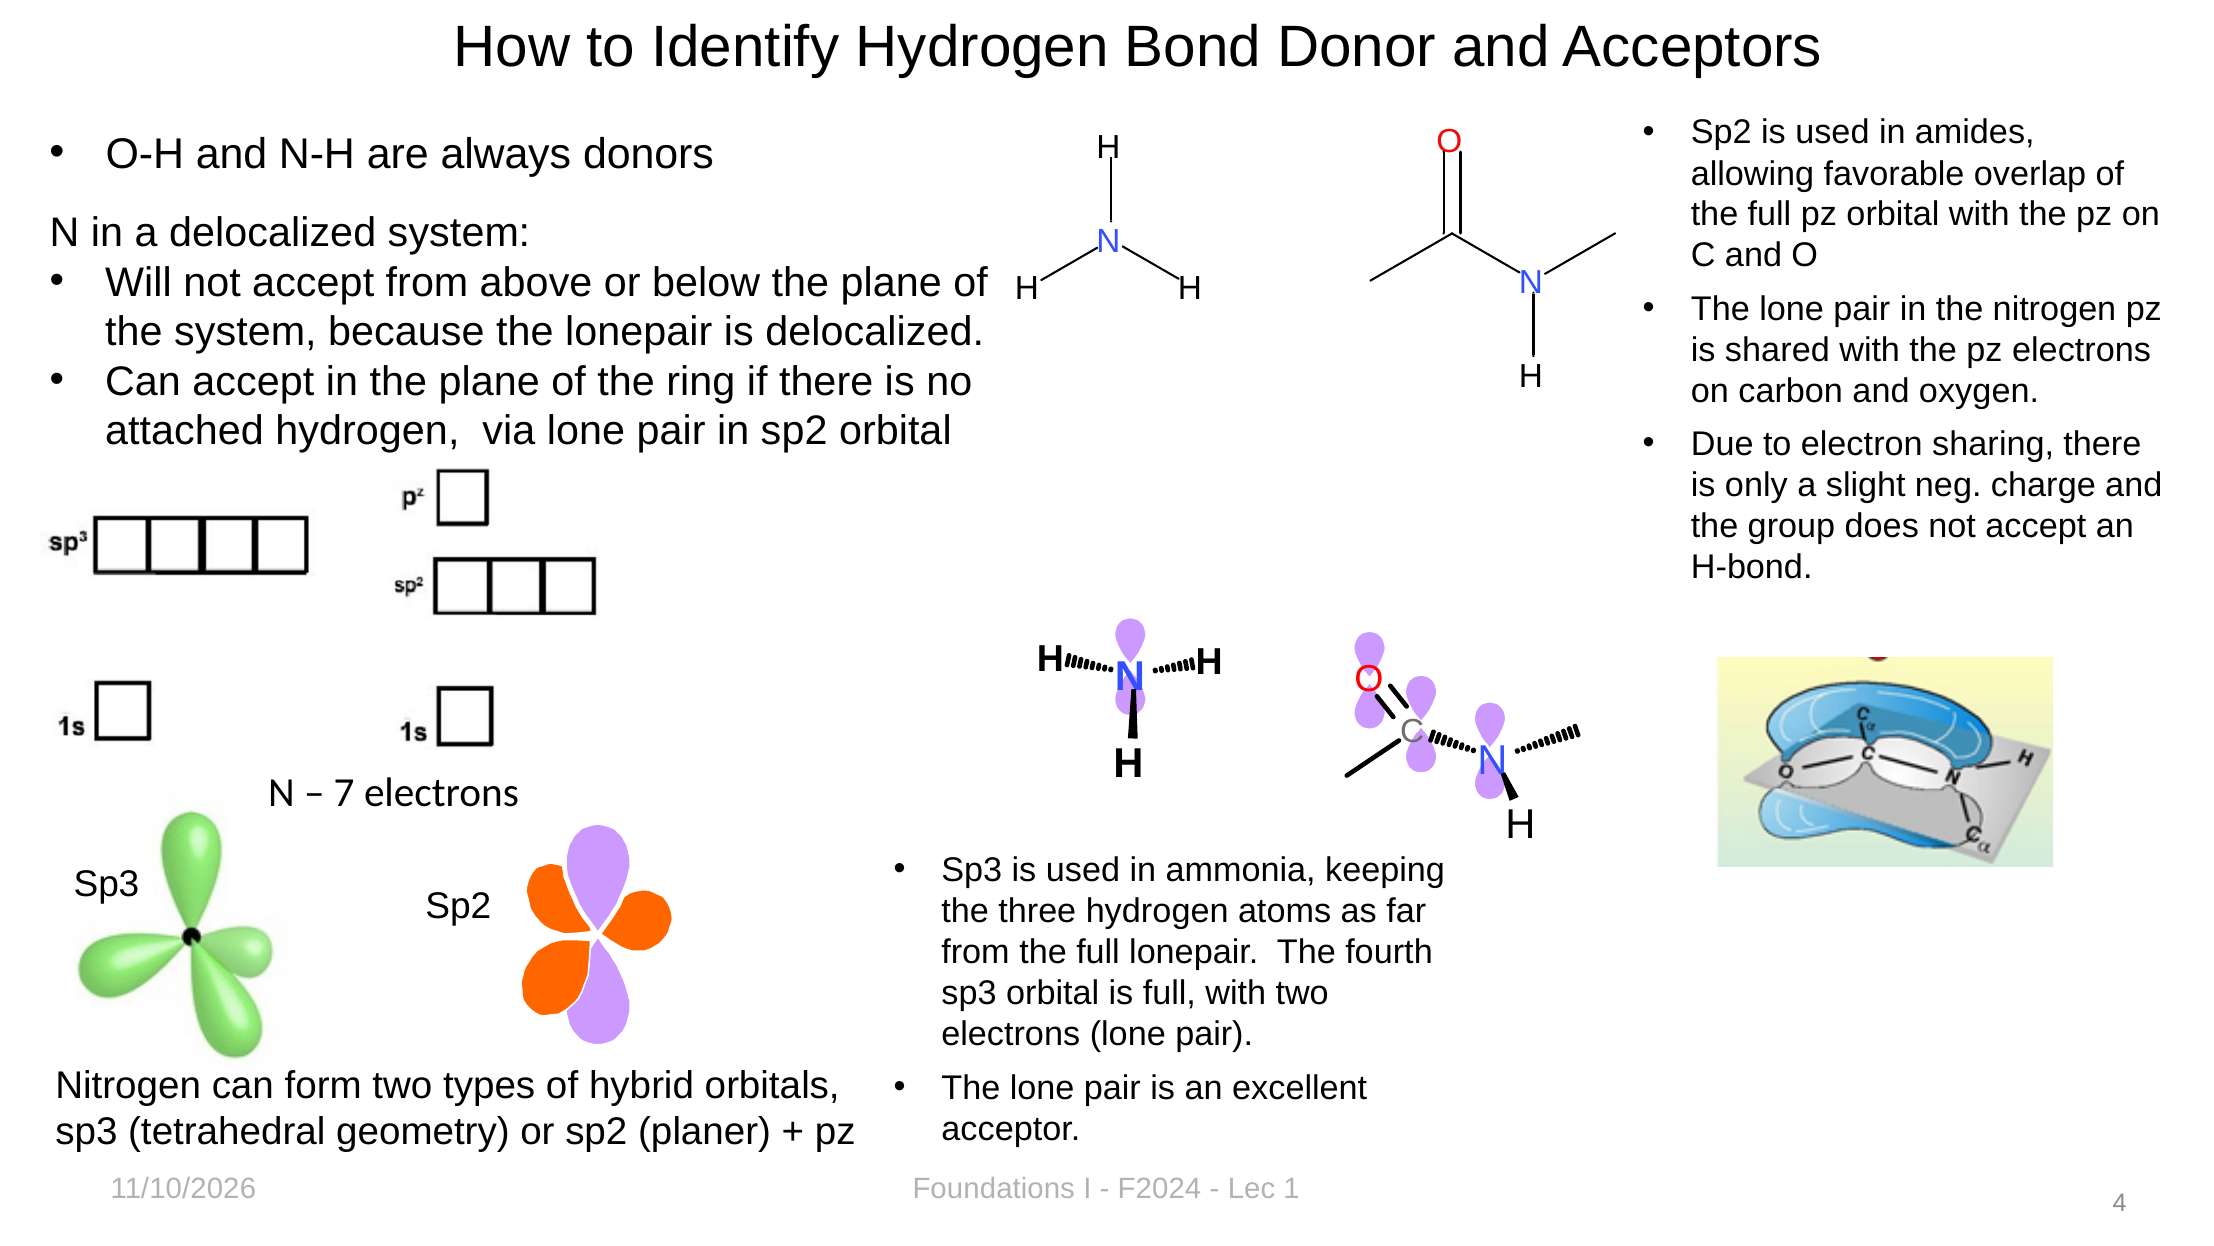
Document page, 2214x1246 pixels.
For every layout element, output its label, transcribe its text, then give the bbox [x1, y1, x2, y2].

text_box O-H and N-H are always donors [34, 117, 787, 184]
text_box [515, 815, 678, 1053]
text_box How to Identify Hydrogen Bond Donor and Acceptors [438, 0, 1839, 86]
slide_number 4 [2079, 1187, 2127, 1217]
text_box Sp3 is used in ammonia, keeping the three hydrogen atoms as far from the full lonepair. The fourth sp3 orbital is full, with two electrons (lone pair). The lone pair is an excellent acceptor. [878, 840, 1468, 1155]
footer Foundations I - F2024 - Lec 1 [756, 1153, 1458, 1221]
text_box Sp2 [410, 873, 507, 933]
text_box Nitrogen can form two types of hybrid orbitals, sp3 (tetrahedral geometry) or sp2 (planer) + pz [40, 1052, 877, 1160]
picture [1696, 657, 2054, 867]
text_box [993, 100, 1649, 867]
text_box Sp2 is used in amides, allowing favorable overlap of the full pz orbital with the pz on C and O The lone pair in the nitrogen pz is shared with the pz electrons on carbon and oxygen. Due to electron sharing, there is only a slight neg. charge and the group does not accept an H-bond. [1652, 102, 2179, 593]
picture [45, 790, 341, 1082]
text_box N – 7 electrons [253, 758, 535, 822]
picture [36, 463, 619, 750]
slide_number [110, 1153, 628, 1221]
text_box N in a delocalized system: Will not accept from above or below the plane of the system, because the lonepair is delocalized. Can accept in the plane of the ring if there is no attached hydrogen, via lone pair in sp2 orbital [34, 198, 988, 461]
